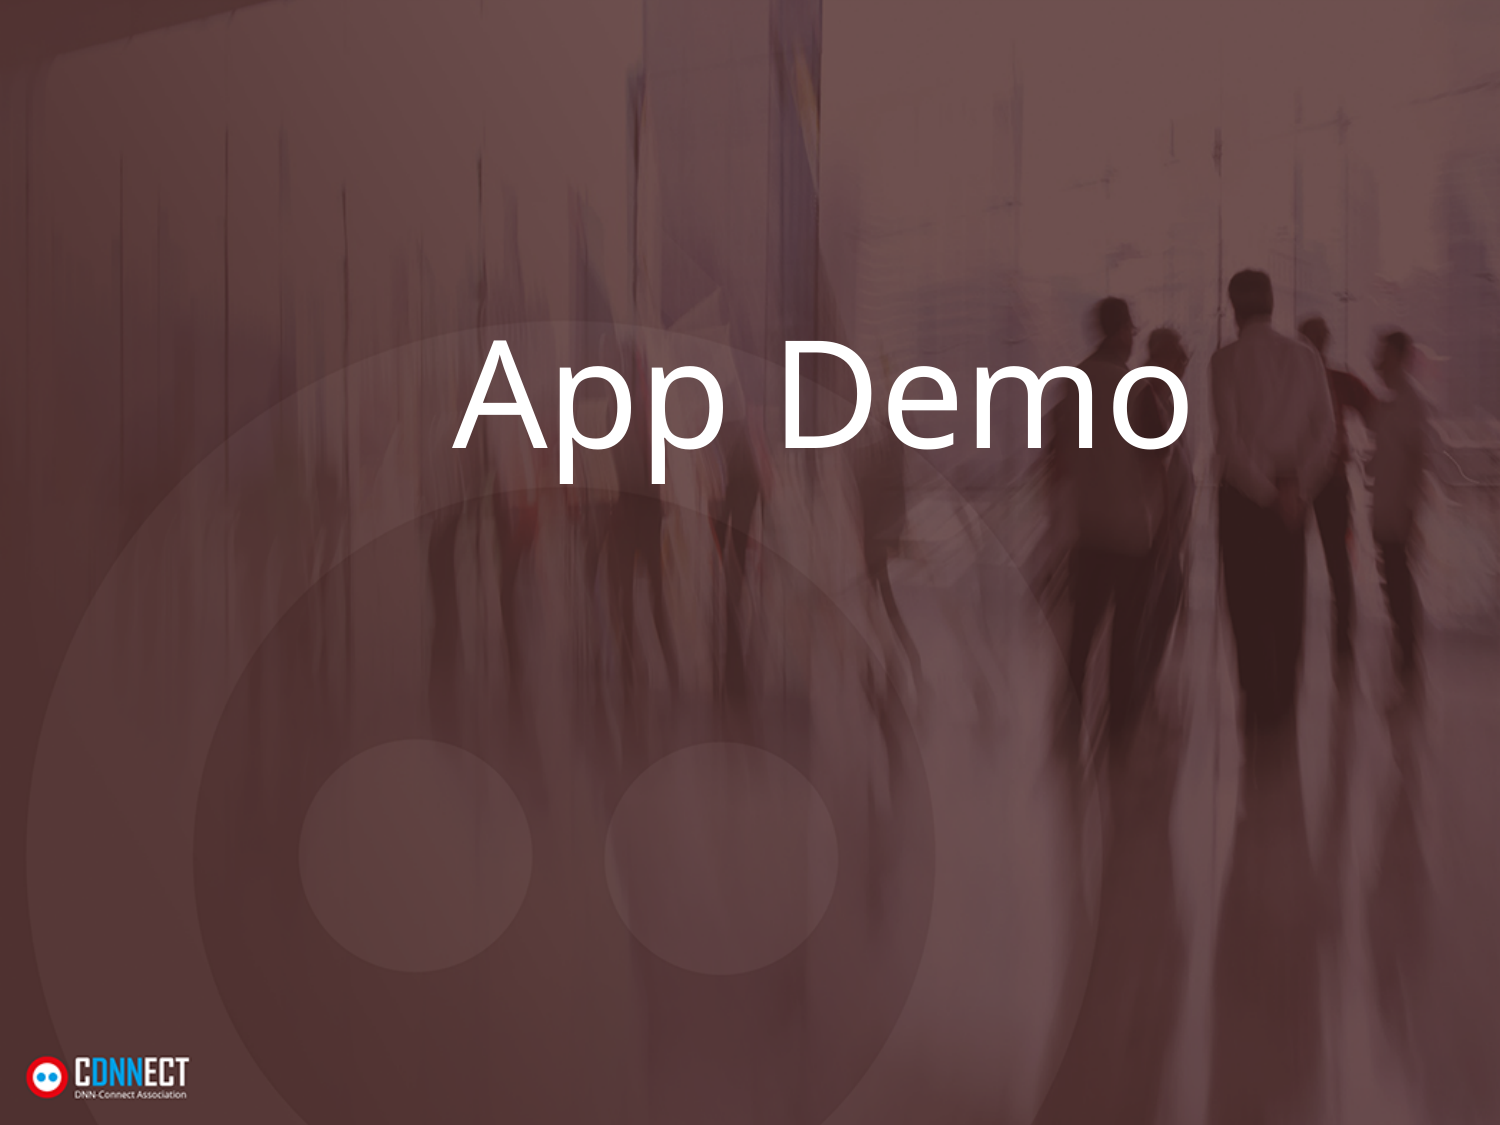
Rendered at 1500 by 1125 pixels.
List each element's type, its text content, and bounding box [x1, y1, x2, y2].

picture [0, 0, 1500, 1125]
text_box App Demo [348, 290, 1300, 486]
